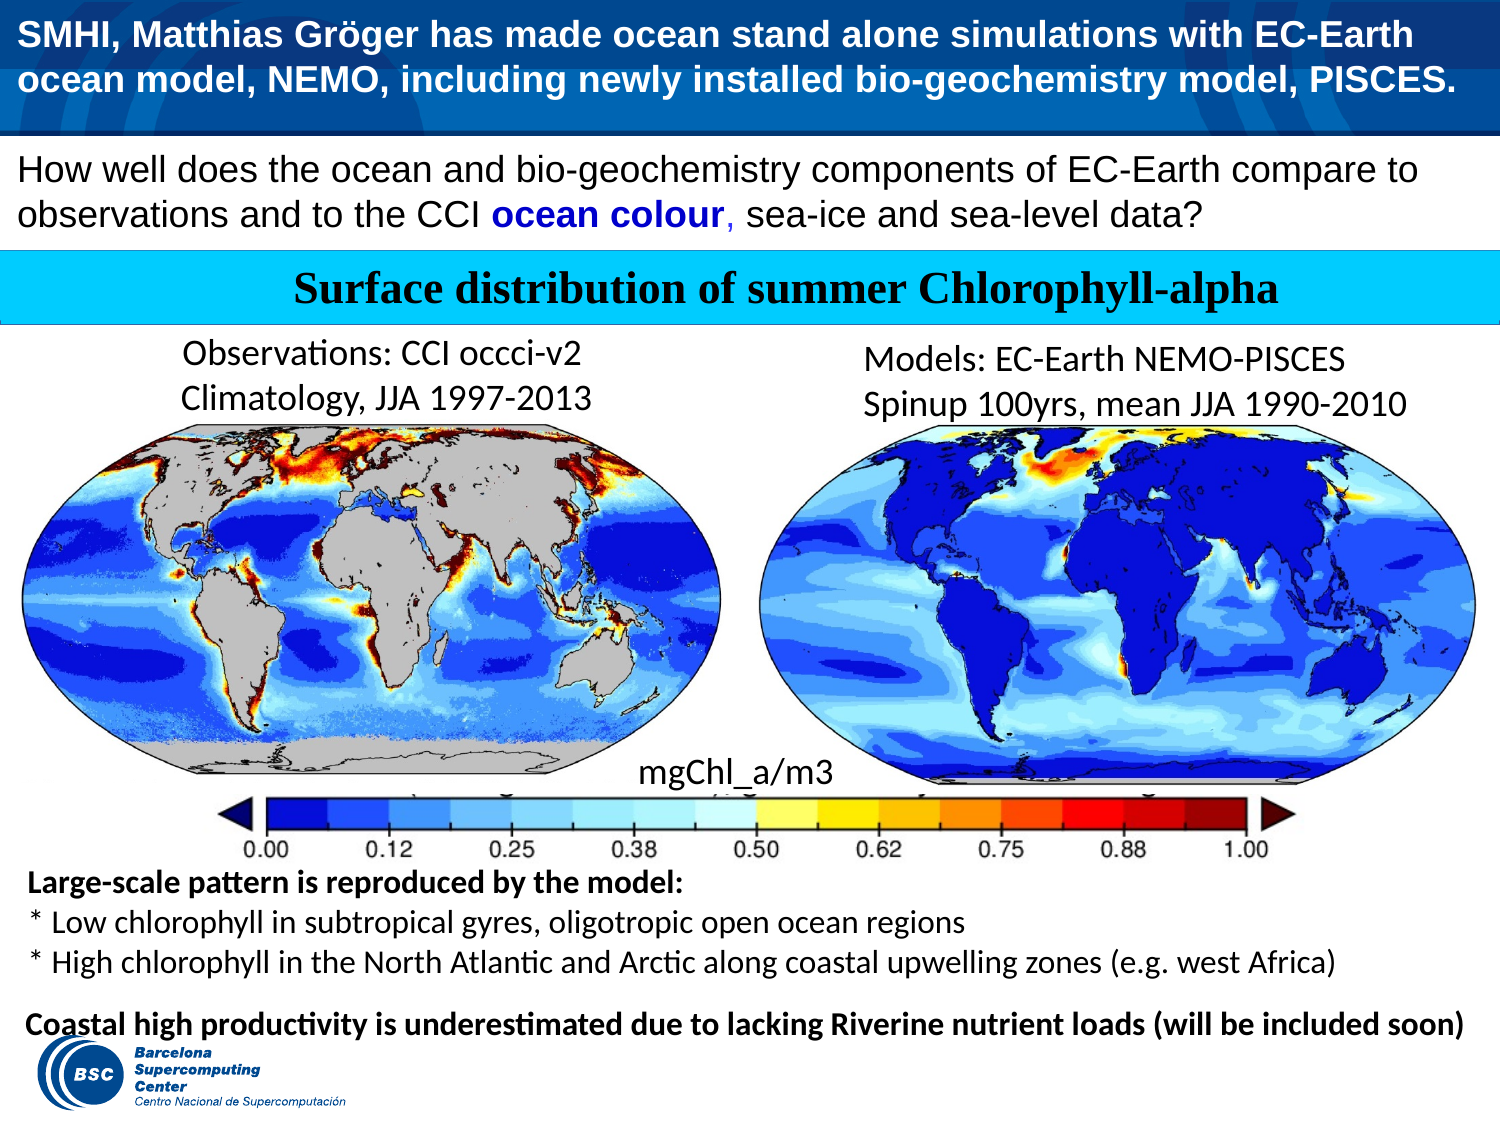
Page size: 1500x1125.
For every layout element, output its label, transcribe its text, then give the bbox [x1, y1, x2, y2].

picture [749, 414, 1486, 790]
picture [0, 0, 1500, 136]
text_box SMHI, Matthias Gröger has made ocean stand alone simulations with EC-Earth ocean model, NEMO, including newly installed bio-geochemistry model, PISCES. How well does the ocean and bio-geochemistry components of EC-Earth compare to observations and to the CCI ocean colour, sea-ice and sea-level data? [2, 3, 1489, 213]
text_box Large-scale pattern is reproduced by the model: * Low chlorophyll in subtropical gyres, oligotropic open ocean regions * High chlorophyll in the North Atlantic and Arctic along coastal upwelling zones (e.g. west Africa) [12, 853, 1475, 1028]
text_box mgChl_a/m3 [623, 739, 744, 793]
text_box Models: EC-Earth NEMO-PISCES Spinup 100yrs, mean JJA 1990-2010 [848, 326, 1423, 412]
text_box [0, 321, 166, 325]
text_box Coastal high productivity is underestimated due to lacking Riverine nutrient loads (will be included soon) [10, 994, 1487, 1050]
text_box Surface distribution of summer Chlorophyll-alpha [0, 250, 1500, 321]
picture [11, 413, 737, 784]
text_box [608, 321, 1500, 325]
text_box Observations: CCI occci-v2 Climatology, JJA 1997-2013 [166, 321, 608, 412]
picture [167, 794, 1305, 875]
